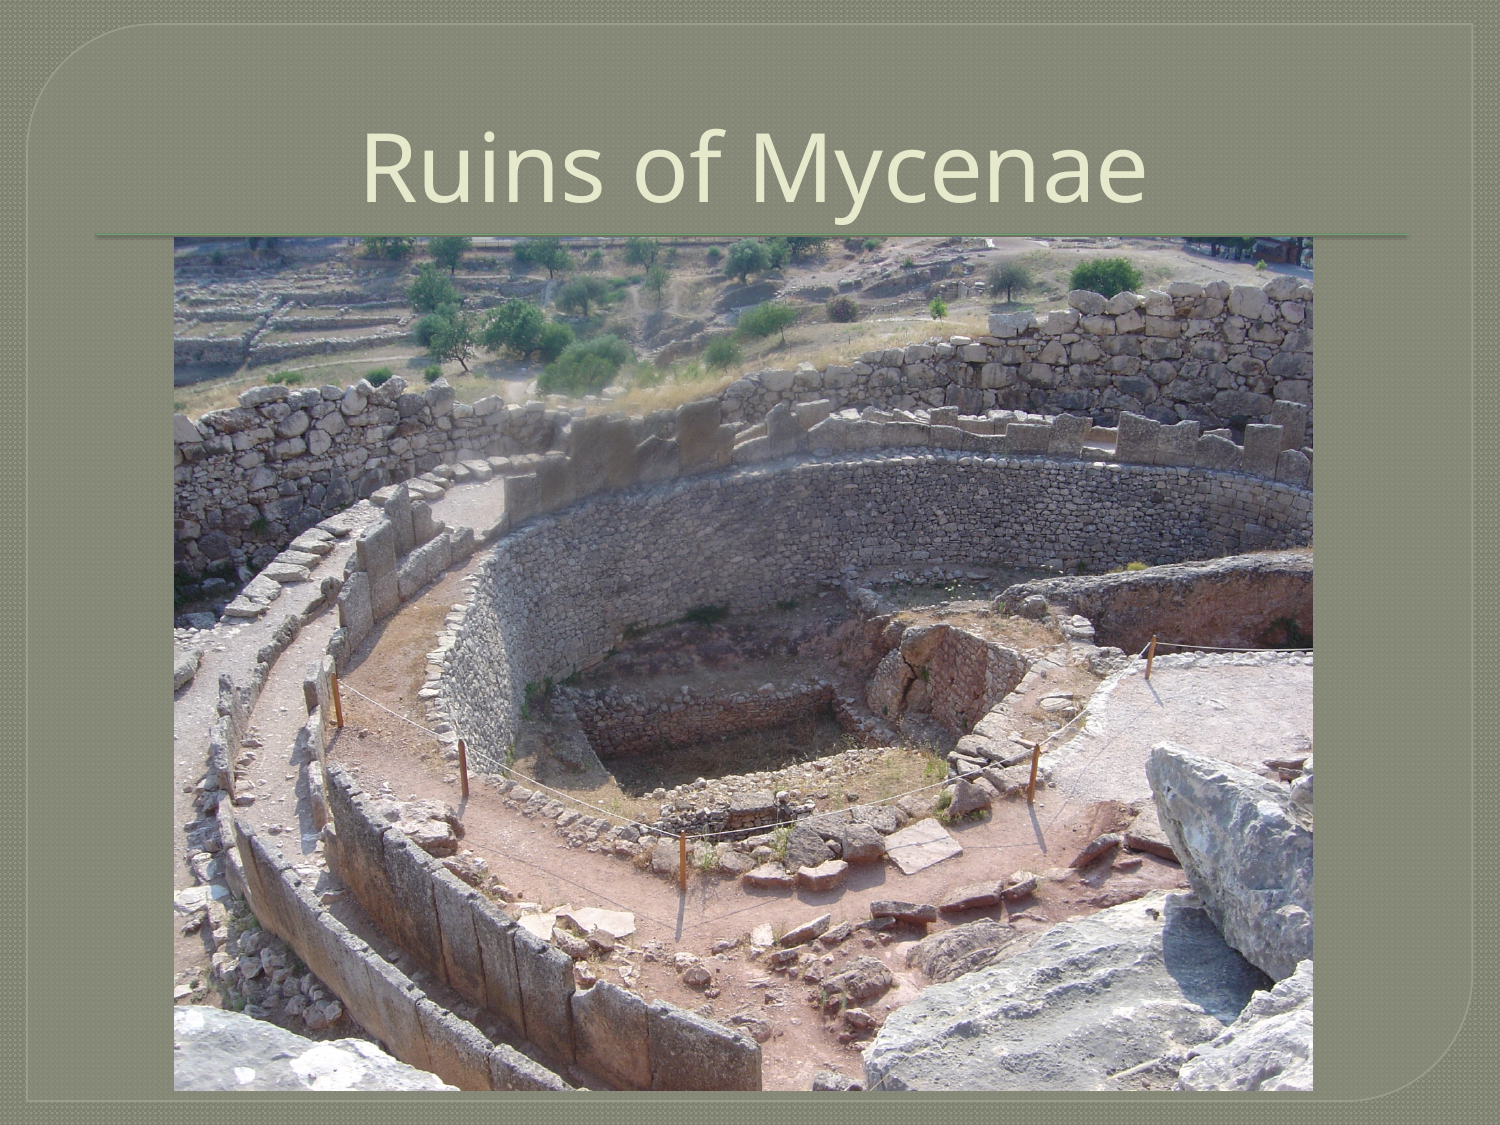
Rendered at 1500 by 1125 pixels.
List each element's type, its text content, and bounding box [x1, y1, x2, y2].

title Ruins of Mycenae [75, 41, 1425, 229]
picture [174, 237, 1314, 1092]
